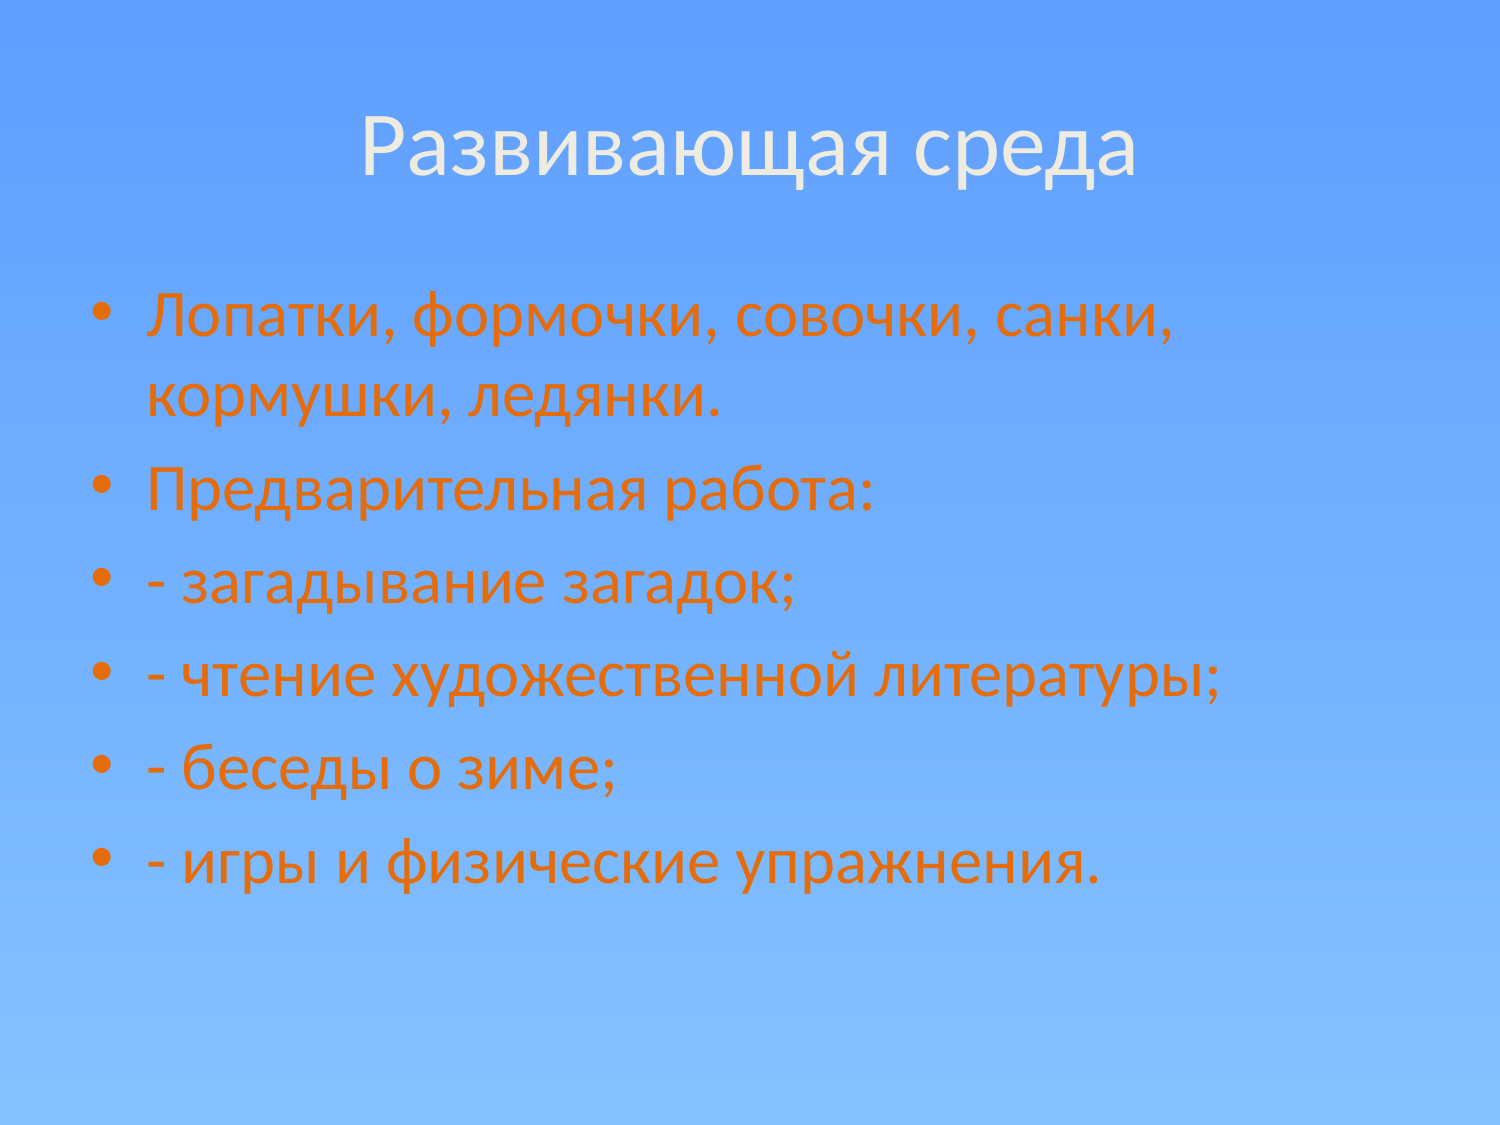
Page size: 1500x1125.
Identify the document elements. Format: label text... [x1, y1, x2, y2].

title Развивающая среда [75, 45, 1425, 233]
list Лопатки, формочки, совочки, санки, кормушки, ледянки. Предварительная работа: - загадывание загадок; - чтение художественной литературы; - беседы о зиме; - игры и физические упражнения. [75, 262, 1425, 1005]
